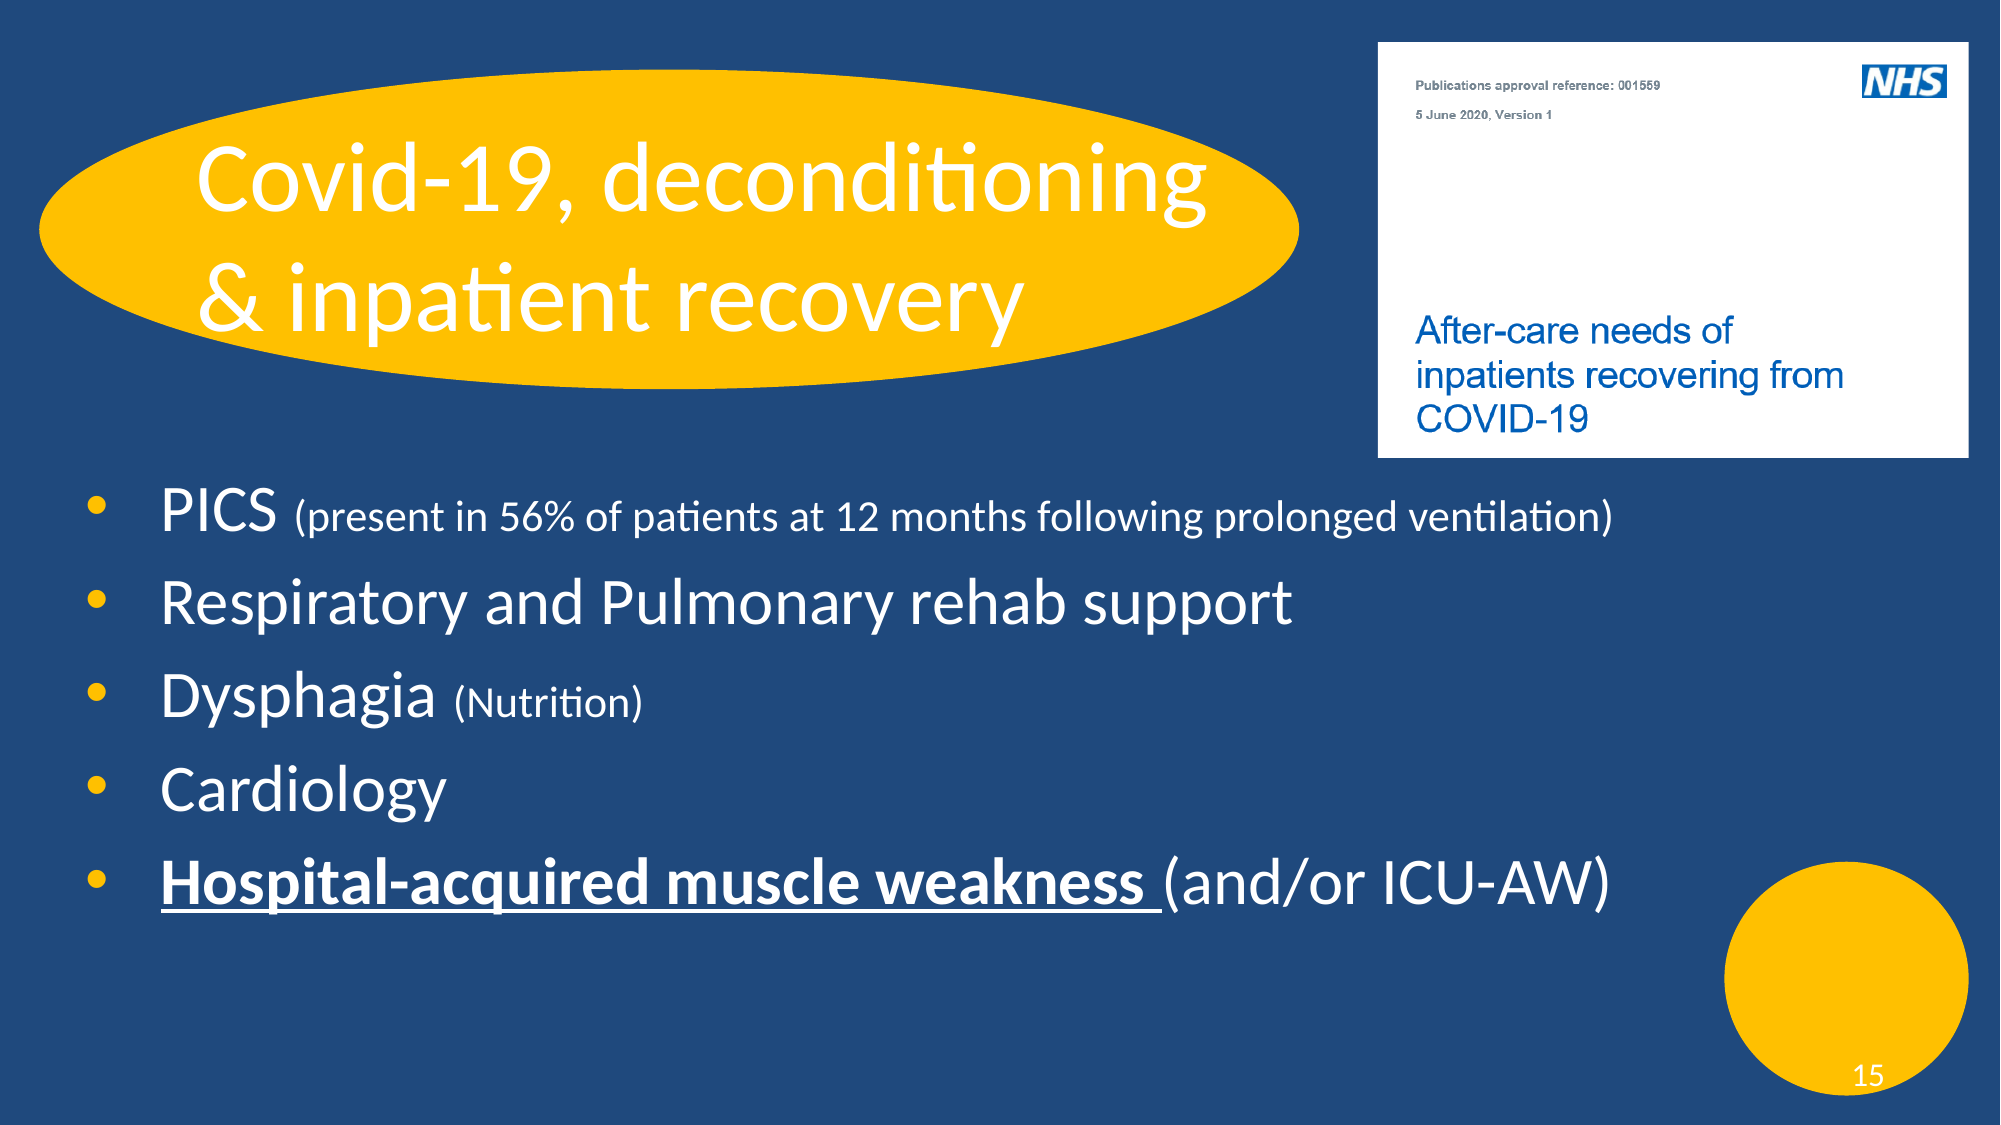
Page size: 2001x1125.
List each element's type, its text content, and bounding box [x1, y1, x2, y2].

text_box [37, 126, 181, 333]
text_box [1722, 859, 1971, 1086]
picture [1377, 42, 1969, 458]
title Covid-19, deconditioning & inpatient recovery [181, 0, 1312, 457]
subtitle PICS (present in 56% of patients at 12 months following prolonged ventilation) Respiratory and Pulmonary rehab support Dysphagia (Nutrition) Cardiology Hospital-acquired muscle weakness (and/or ICU-AW) [70, 457, 1788, 745]
slide_number 15 [1433, 1042, 1900, 1103]
